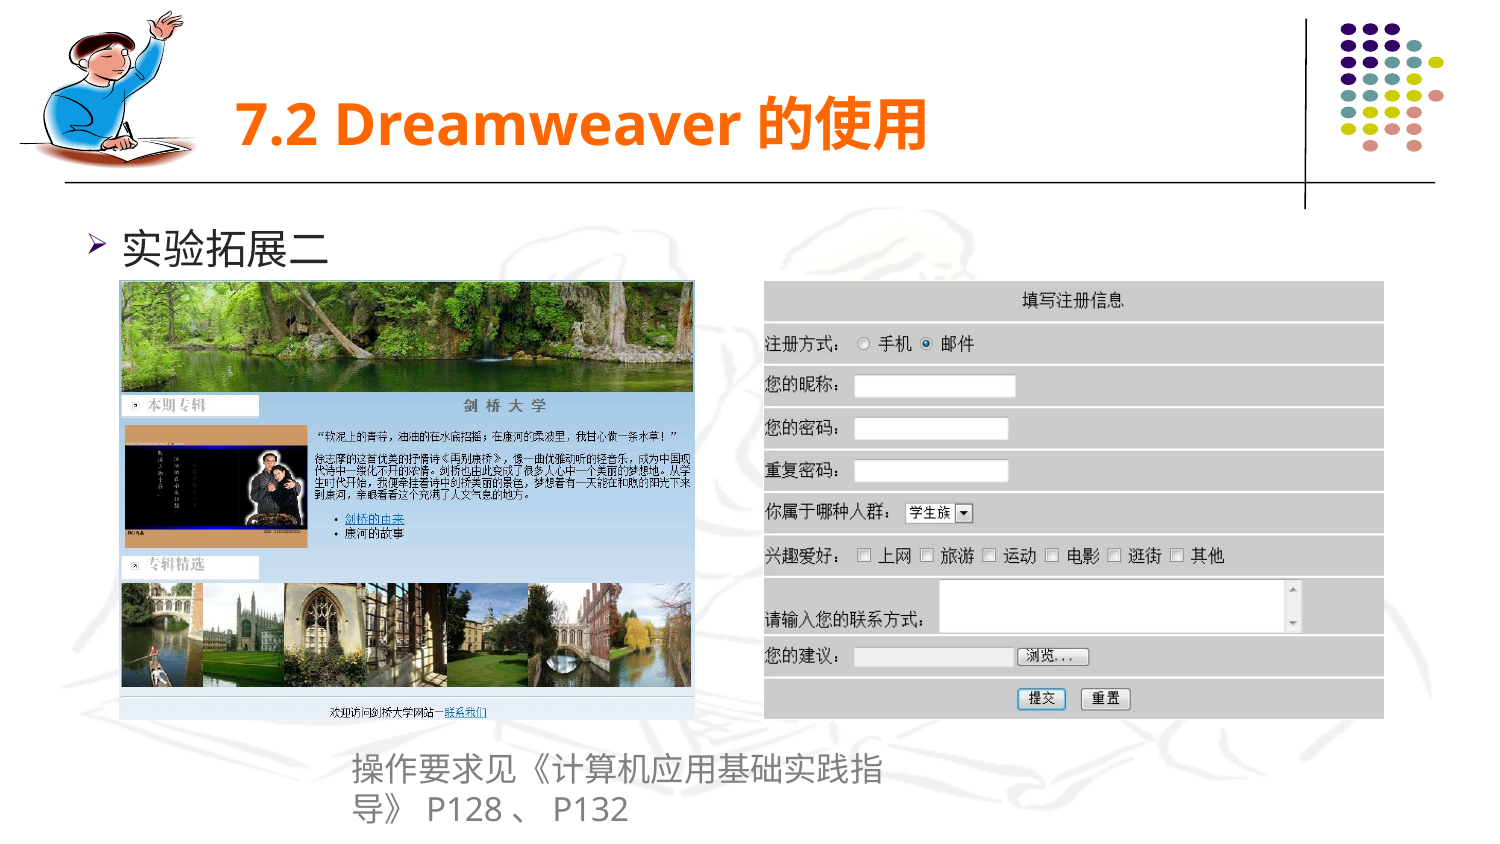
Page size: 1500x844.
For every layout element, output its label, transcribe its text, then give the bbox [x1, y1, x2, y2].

title 实验拓展二 [70, 200, 471, 281]
text_box 7.2 Dreamweaver的使用 [220, 44, 946, 165]
text_box 操作要求见《计算机应用基础实践指导》P128、P132 [336, 740, 1176, 836]
picture [763, 280, 1385, 721]
picture [119, 280, 696, 721]
